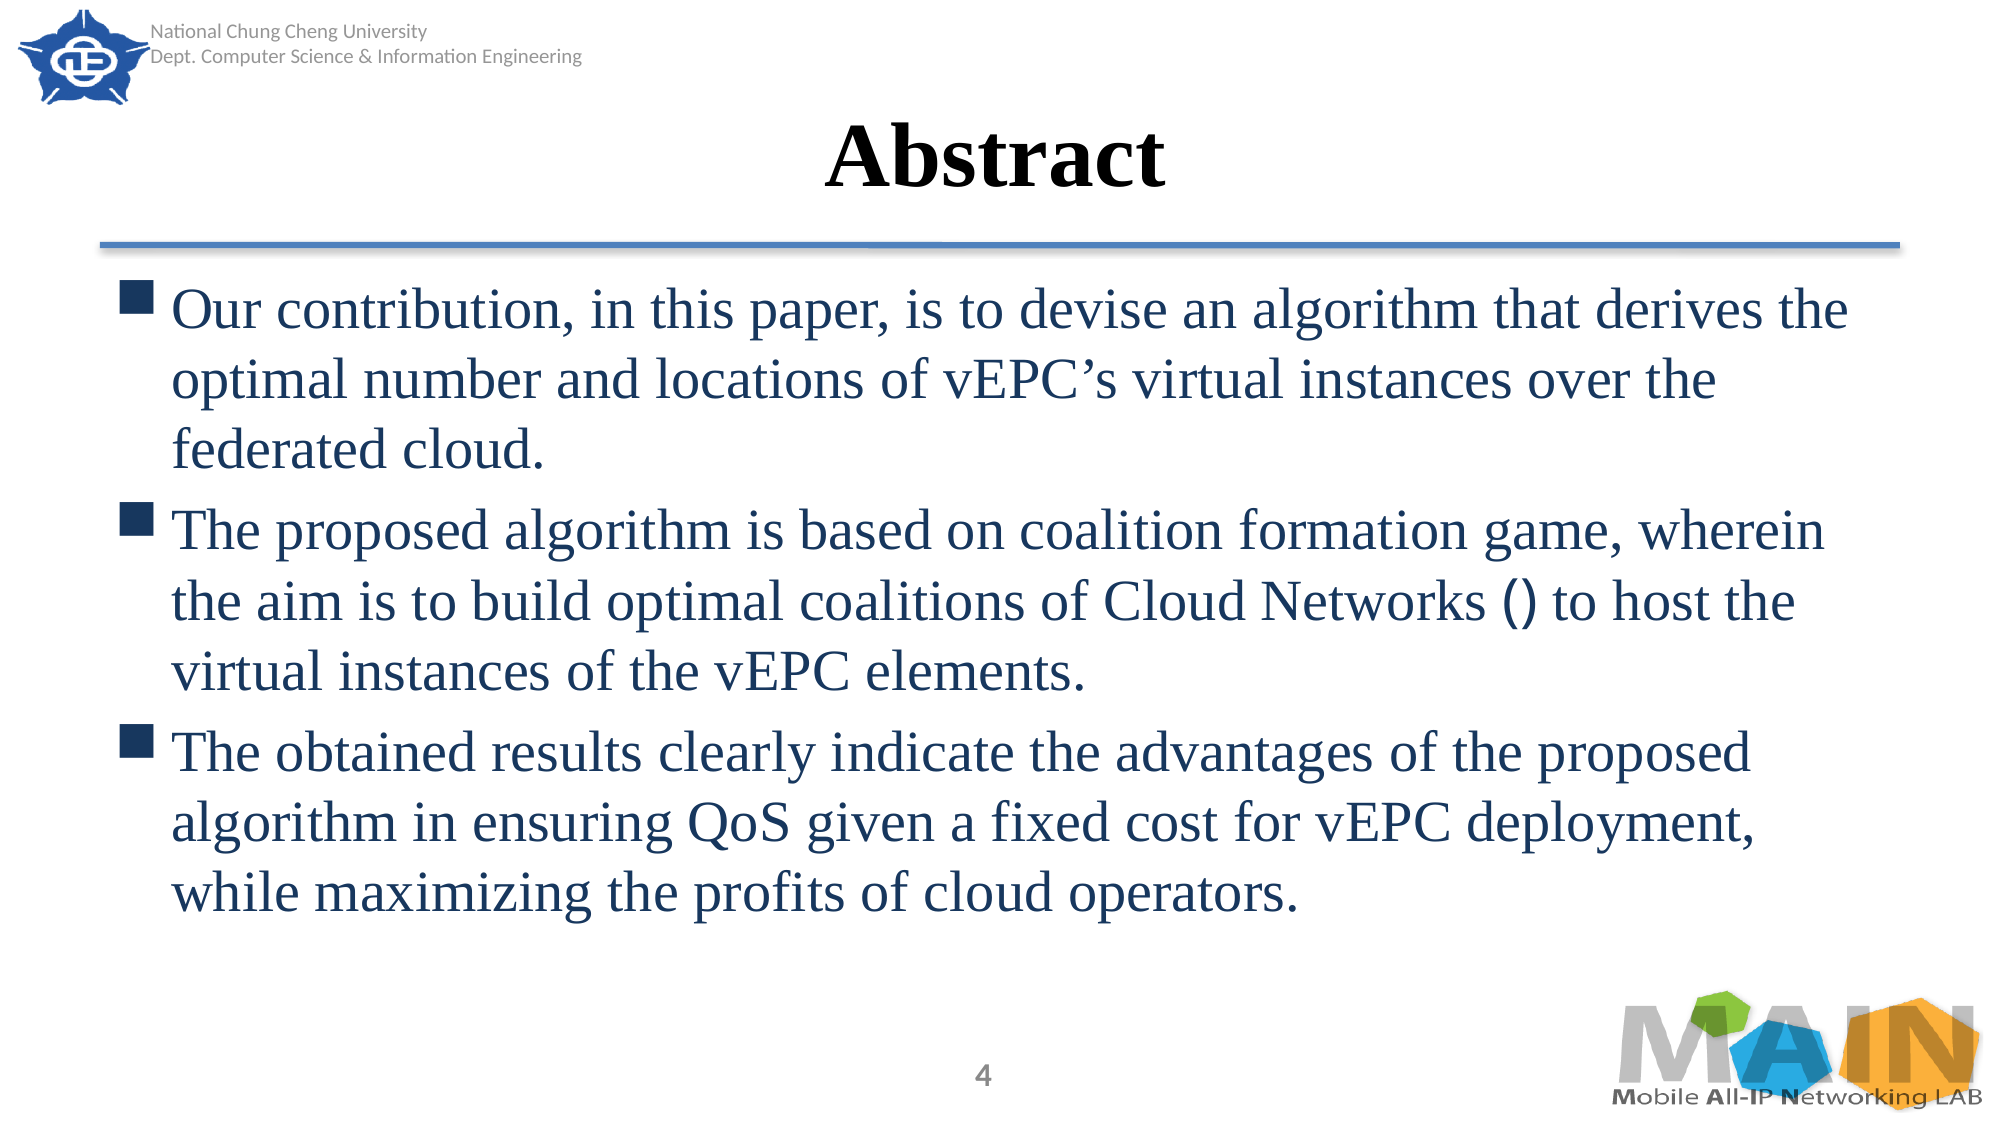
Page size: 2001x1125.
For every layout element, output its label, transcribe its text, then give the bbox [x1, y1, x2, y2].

picture [0, 0, 168, 113]
title Abstract [95, 55, 1896, 244]
picture [1400, 987, 1984, 1113]
slide_number 4 [750, 1042, 1217, 1103]
